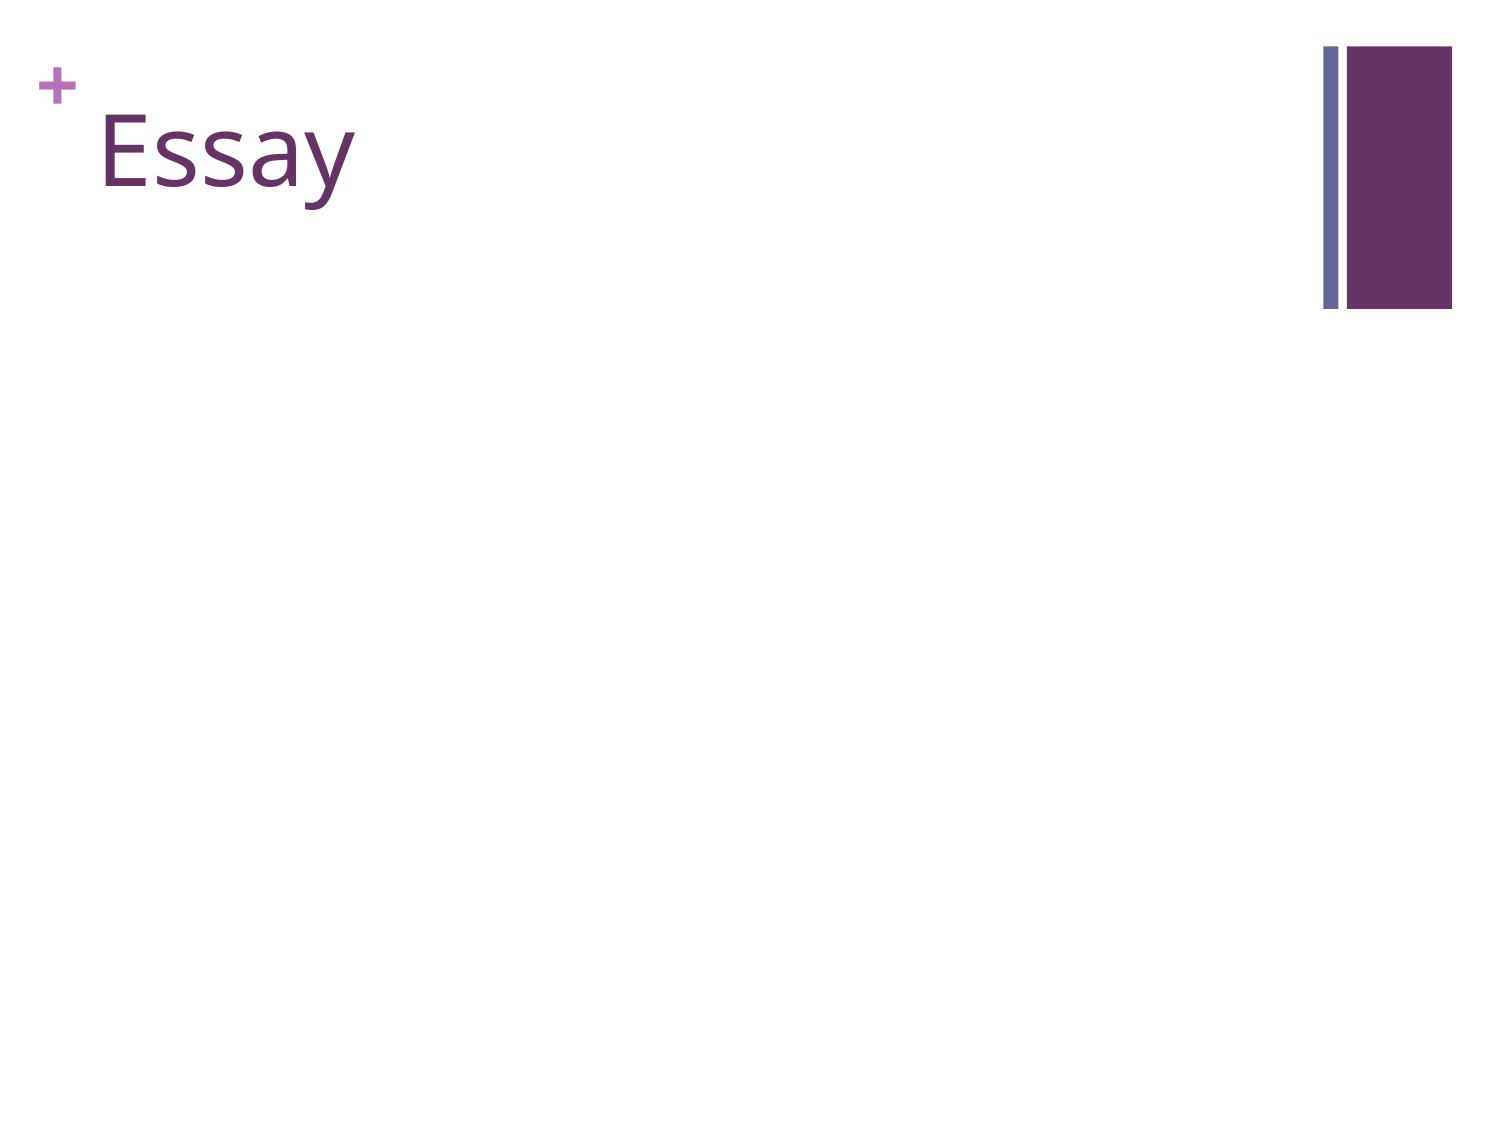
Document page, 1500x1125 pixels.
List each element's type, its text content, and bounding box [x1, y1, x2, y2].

title Essay [81, 79, 1322, 263]
